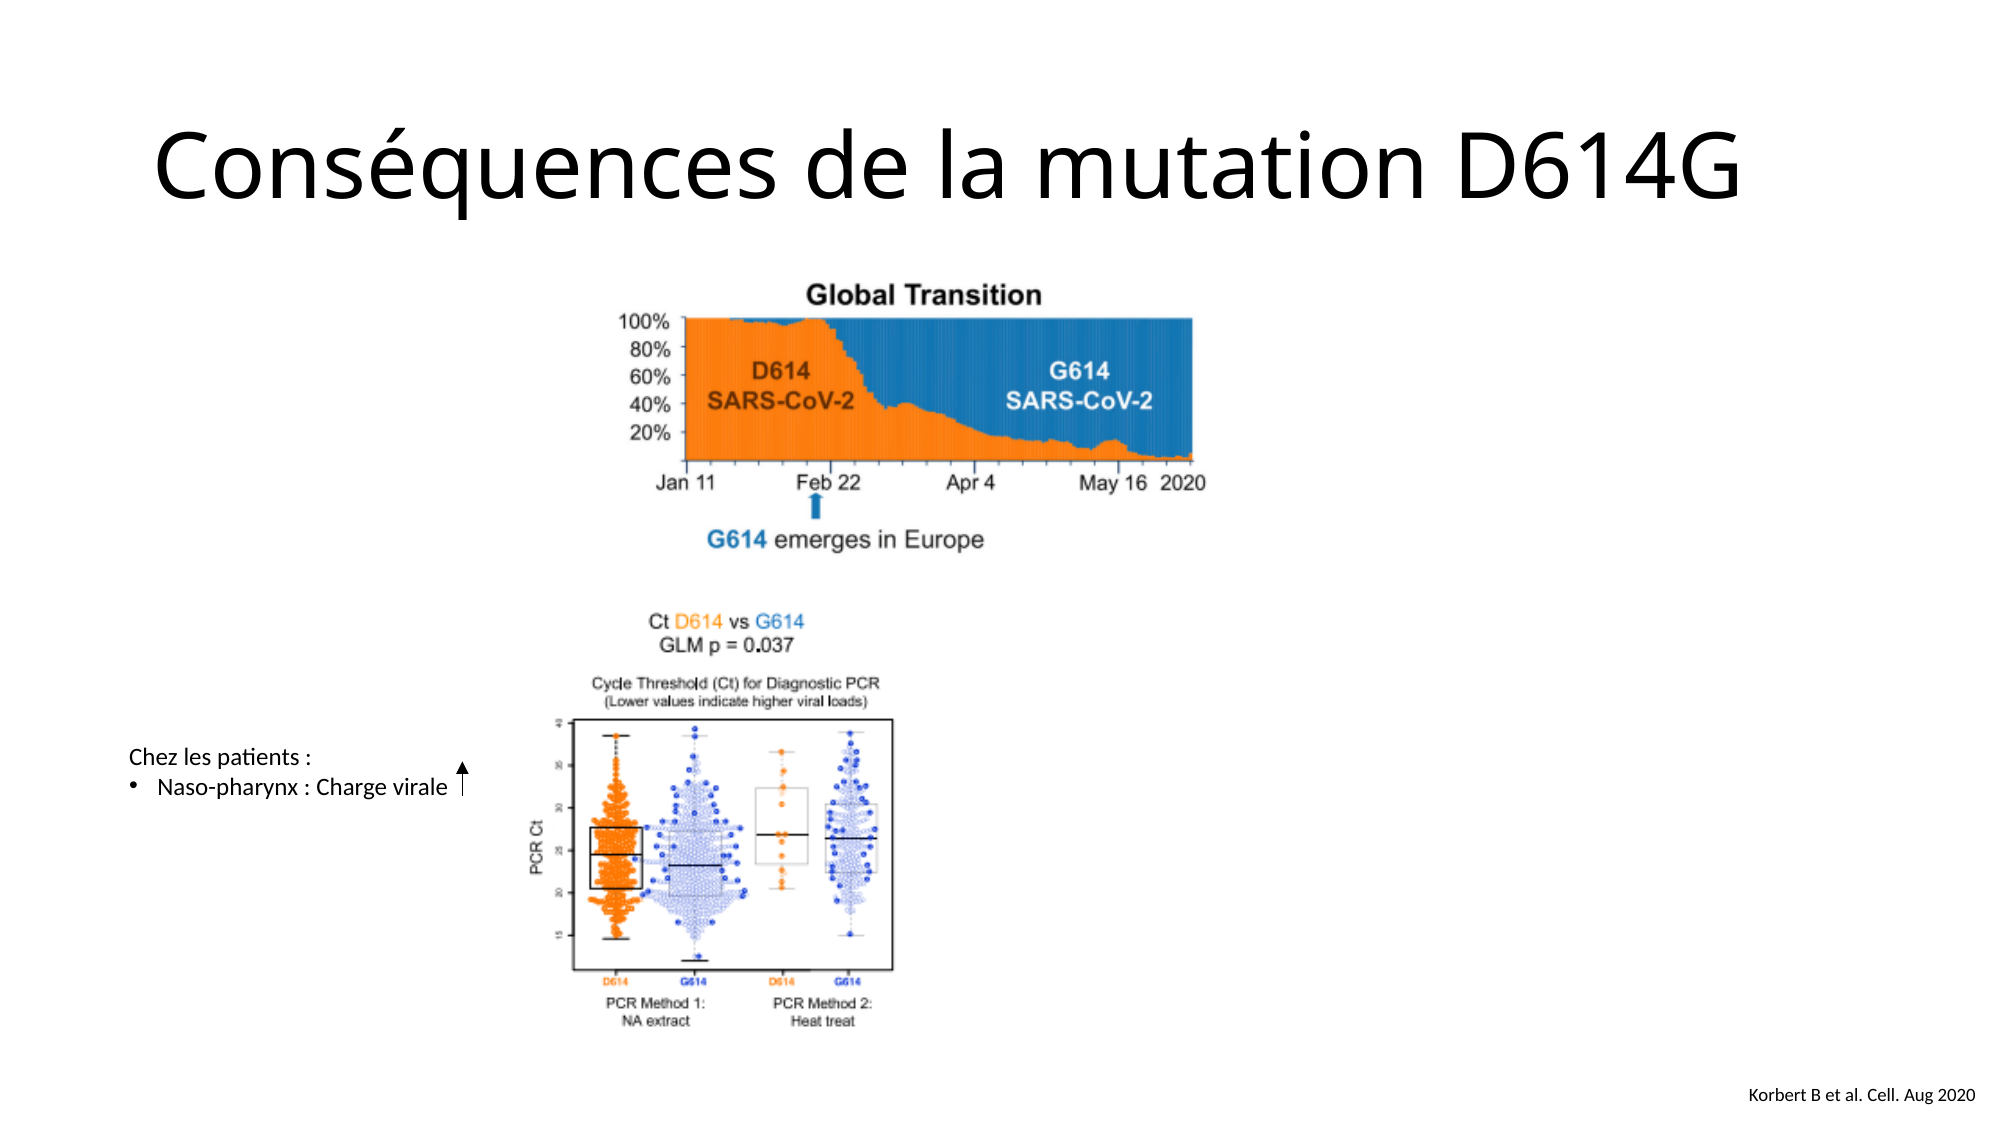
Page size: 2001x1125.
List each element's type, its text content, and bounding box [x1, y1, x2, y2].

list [615, 274, 1213, 558]
title Conséquences de la mutation D614G [137, 59, 1863, 278]
text_box Korbert B et al. Cell. Aug 2020 [1734, 1074, 1991, 1113]
picture [515, 595, 944, 1052]
text_box Chez les patients : Naso-pharynx : Charge virale [114, 732, 482, 868]
